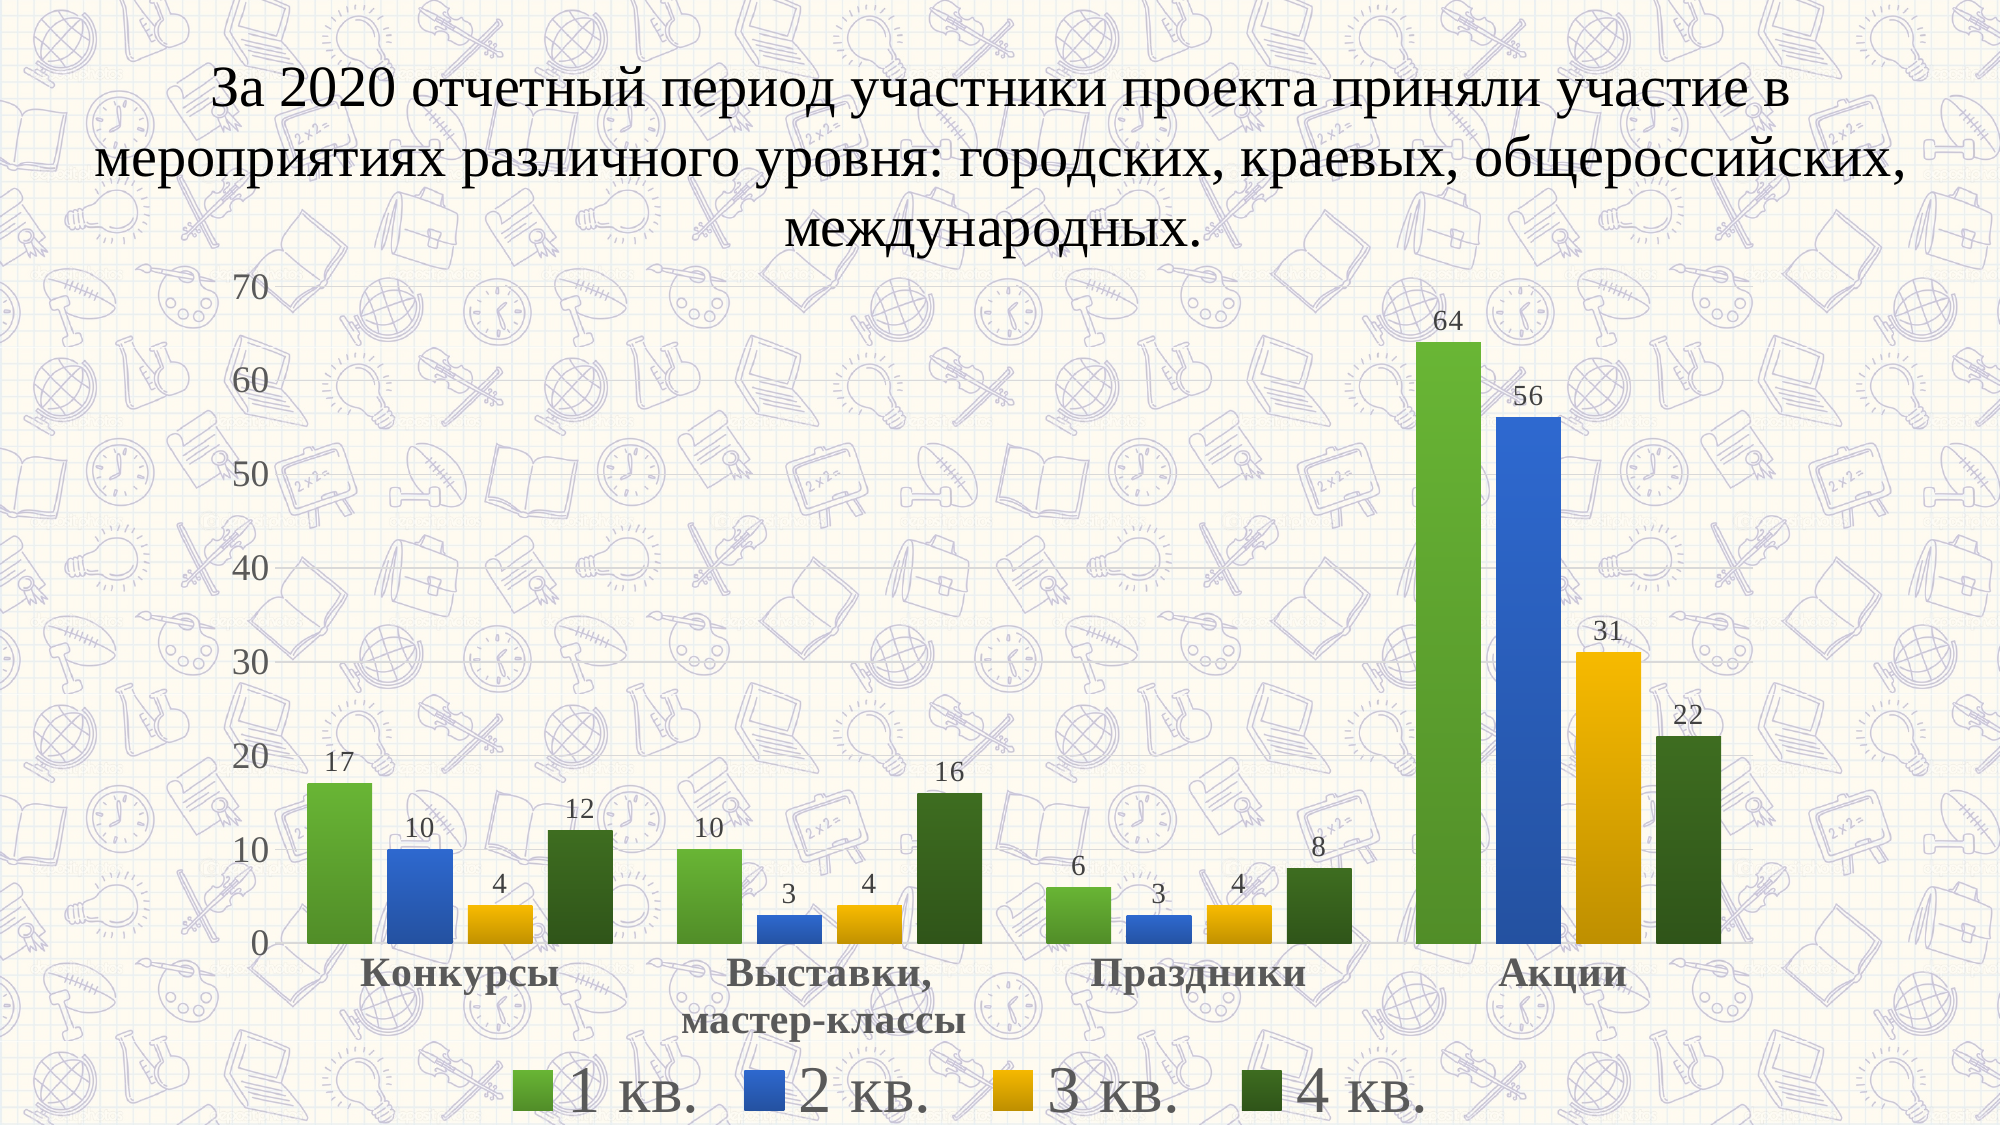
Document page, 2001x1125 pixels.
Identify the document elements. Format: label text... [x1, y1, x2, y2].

text_box За 2020 отчетный период участники проекта приняли участие в мероприятиях различного уровня: городских, краевых, общероссийских, международных. [43, 41, 1959, 336]
chart [28, 242, 1931, 1125]
